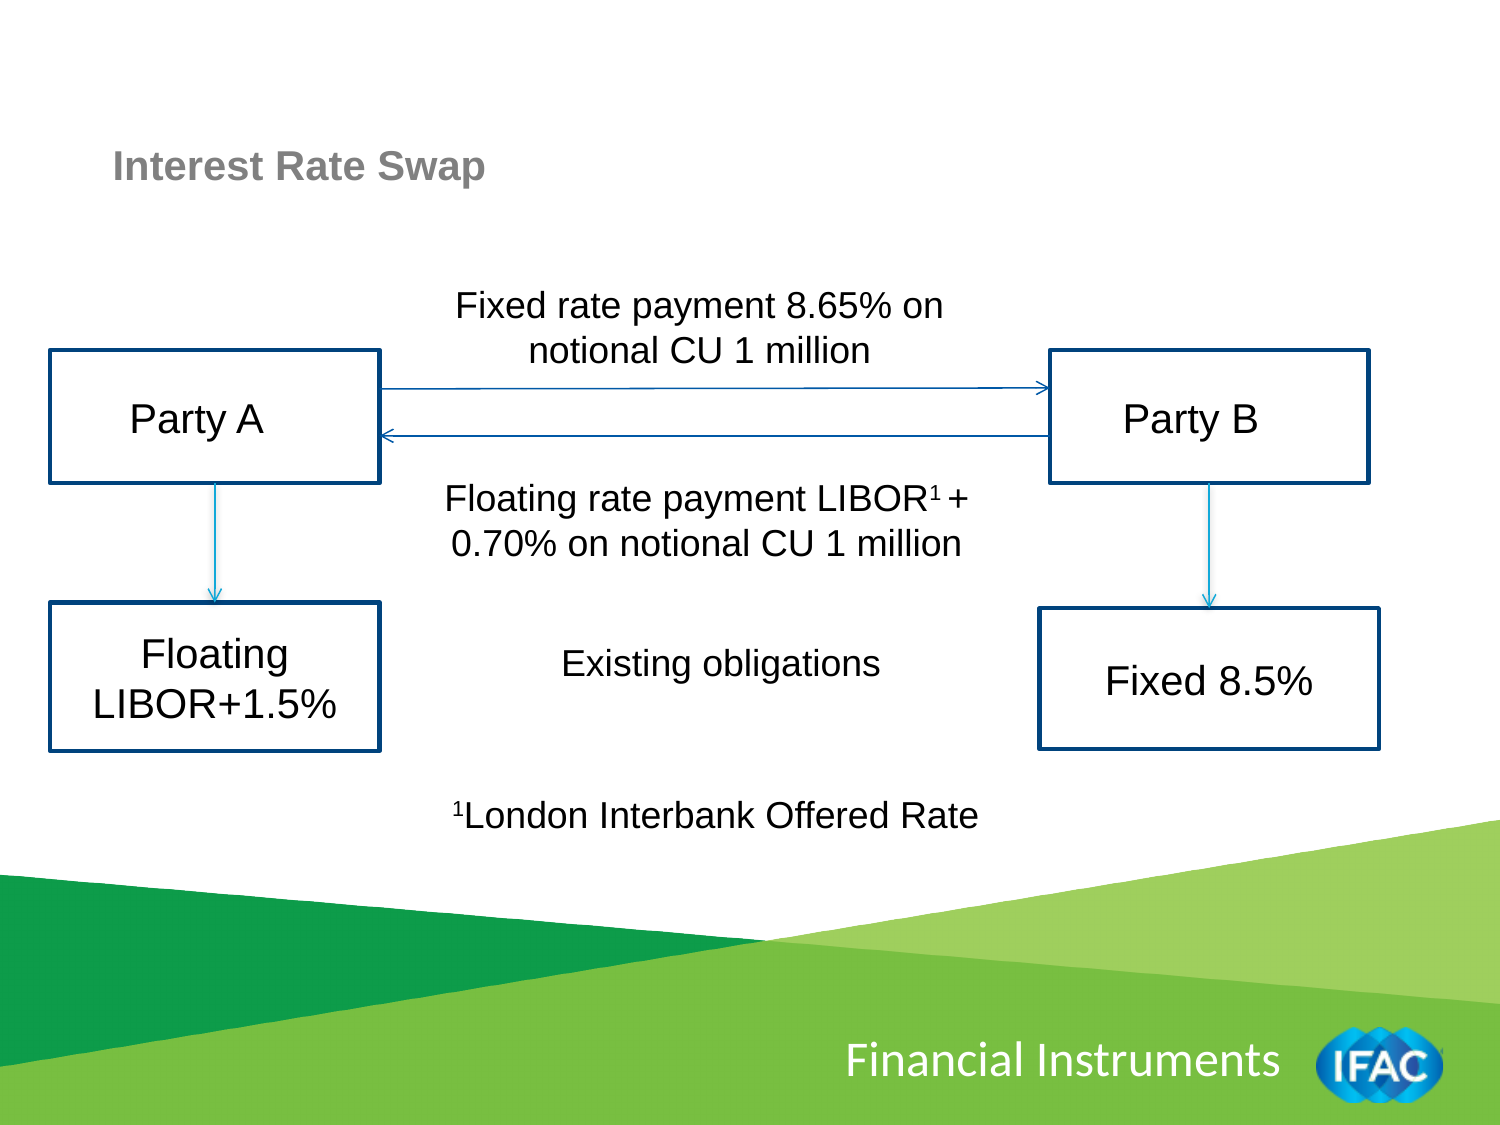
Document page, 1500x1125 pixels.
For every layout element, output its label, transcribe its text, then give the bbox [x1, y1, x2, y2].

text_box Floating rate payment LIBOR1 + 0.70% on notional CU 1 million [379, 466, 1035, 572]
text_box Fixed 8.5% [1039, 608, 1379, 750]
picture [0, 442, 1500, 1125]
text_box 1London Interbank Offered Rate [437, 783, 1005, 844]
text_box Fixed rate payment 8.65% on notional CU 1 million [405, 263, 994, 386]
text_box Existing obligations [546, 631, 896, 692]
text_box Floating LIBOR+1.5% [49, 602, 380, 751]
text_box Party A A [49, 349, 380, 484]
text_box Interest Rate Swap [97, 131, 1425, 386]
text_box Party B A [1049, 349, 1369, 484]
text_box Financial Instruments [87, 1018, 1296, 1094]
